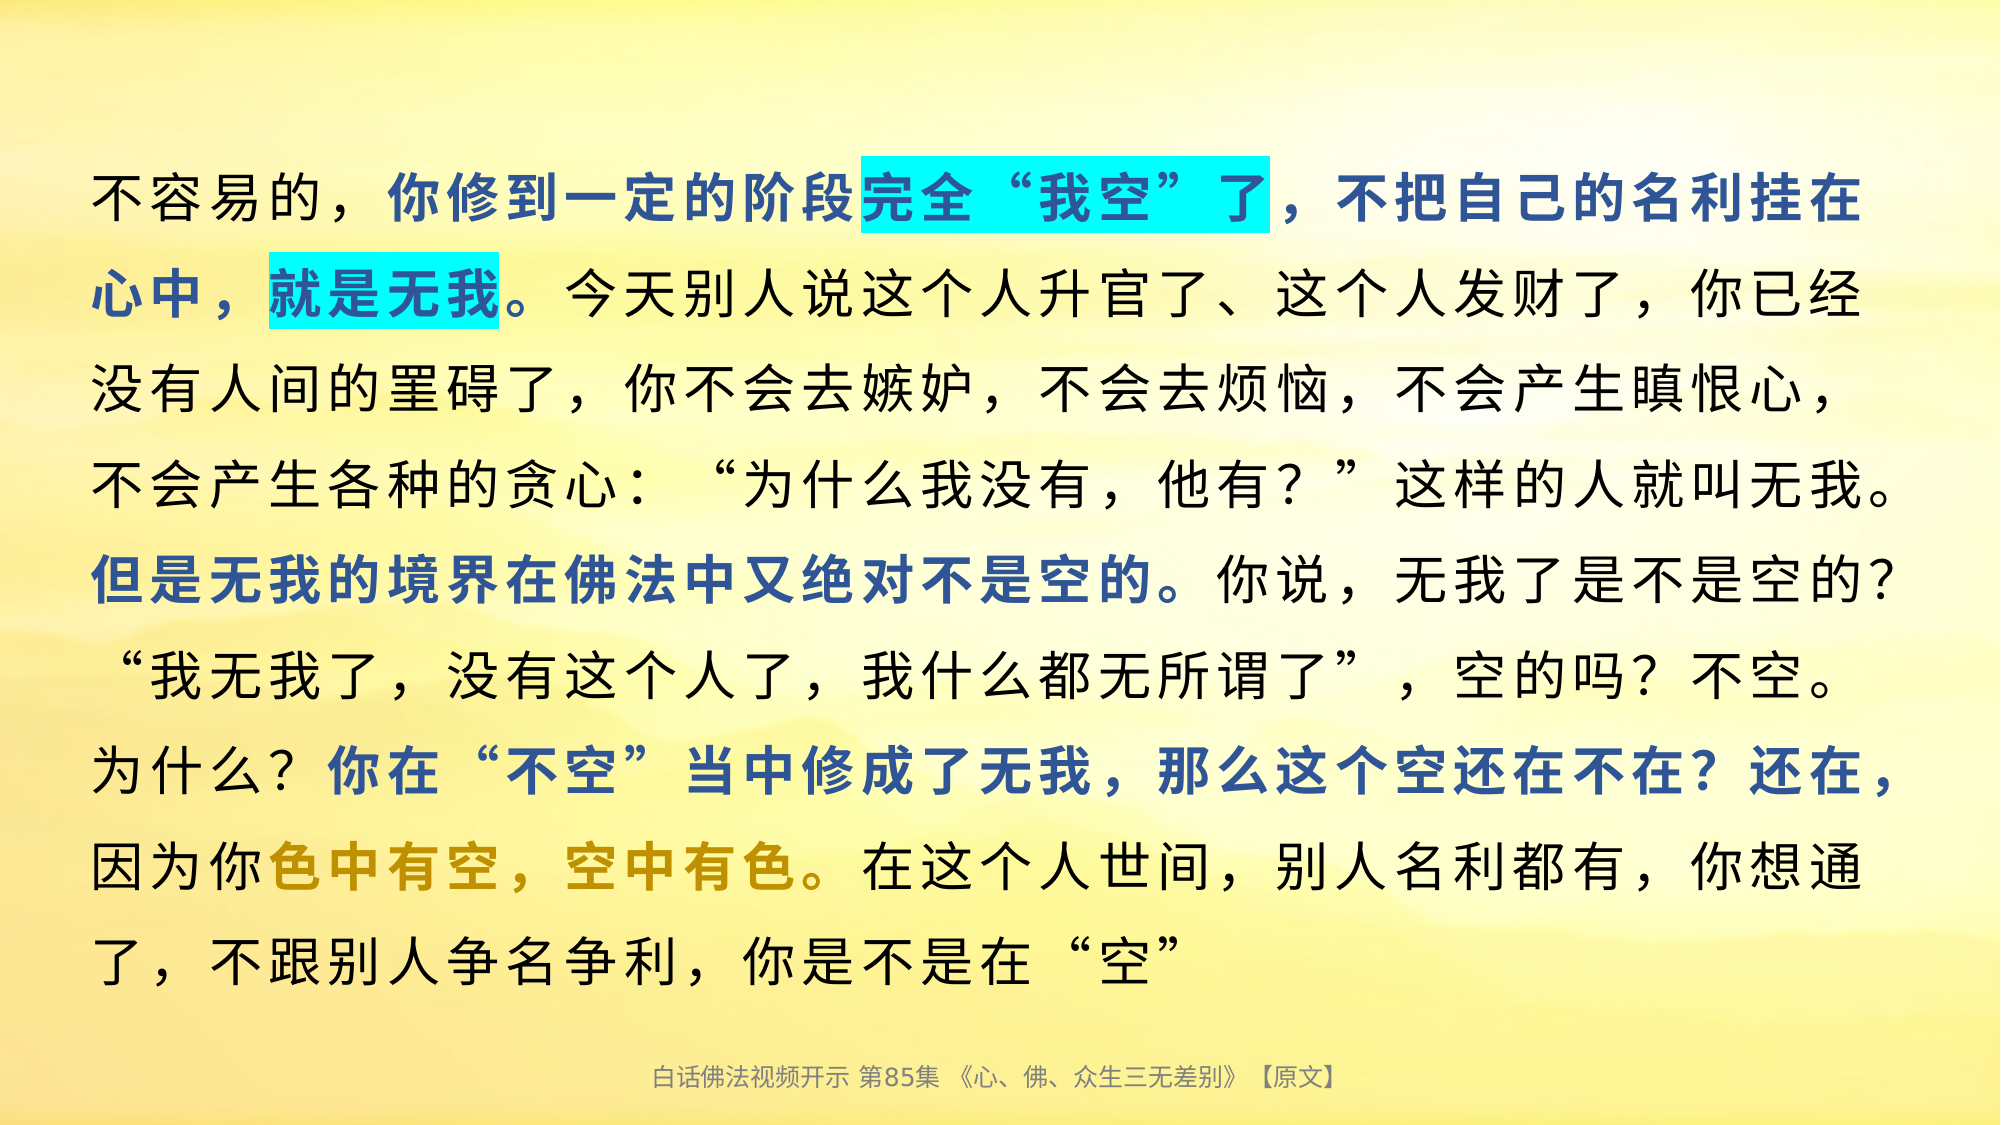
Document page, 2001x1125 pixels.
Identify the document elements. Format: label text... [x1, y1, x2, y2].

footer 白话佛法视频开示 第85集 《心、佛、众生三无差别》【原文】 [502, 1046, 1498, 1106]
title 不容易的，你修到一定的阶段完全“我空”了，不把自己的名利挂在心中，就是无我。今天别人说这个人升官了、这个人发财了，你已经没有人间的罣碍了，你不会去嫉妒，不会去烦恼，不会产生瞋恨心，不会产生各种的贪心：“为什么我没有，他有？”这样的人就叫无我。但是无我的境界在佛法中又绝对不是空的。你说，无我了是不是空的？“我无我了，没有这个人了，我什么都无所谓了”，空的吗？不空。为什么？你在“不空”当中修成了无我，那么这个空还在不在？还在，因为你色中有空，空中有色。在这个人世间，别人名利都有，你想通了，不跟别人争名争利，你是不是在“空” [75, 115, 1925, 1010]
picture [0, 0, 2001, 1125]
